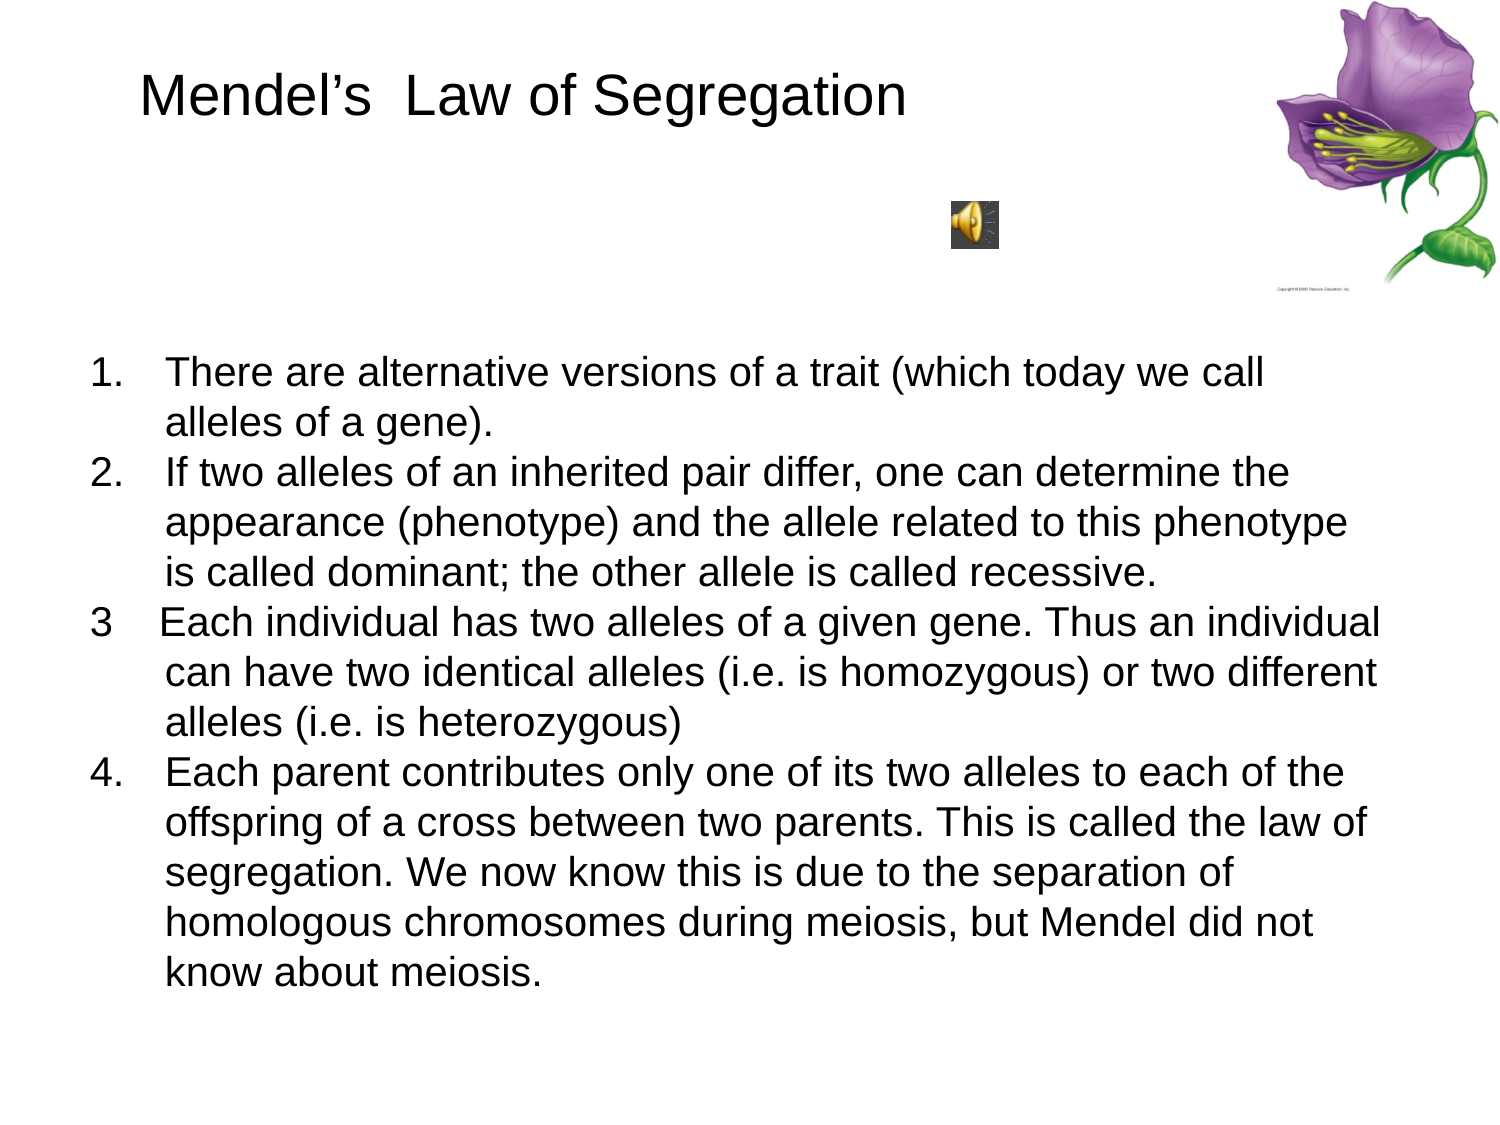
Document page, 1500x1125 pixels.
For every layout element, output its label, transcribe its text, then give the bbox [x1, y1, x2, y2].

text_box Mendel’s Law of Segregation [125, 50, 1050, 135]
picture [1274, 0, 1500, 295]
text_box There are alternative versions of a trait (which today we call alleles of a gene). If two alleles of an inherited pair differ, one can determine the appearance (phenotype) and the allele related to this phenotype is called dominant; the other allele is called recessive. 3 Each individual has two alleles of a given gene. Thus an individual can have two identical alleles (i.e. is homozygous) or two different alleles (i.e. is heterozygous) Each parent contributes only one of its two alleles to each of the offspring of a cross between two parents. This is called the law of segregation. We now know this is due to the separation of homologous chromosomes during meiosis, but Mendel did not know about meiosis. [75, 337, 1400, 1003]
picture [949, 199, 1001, 251]
